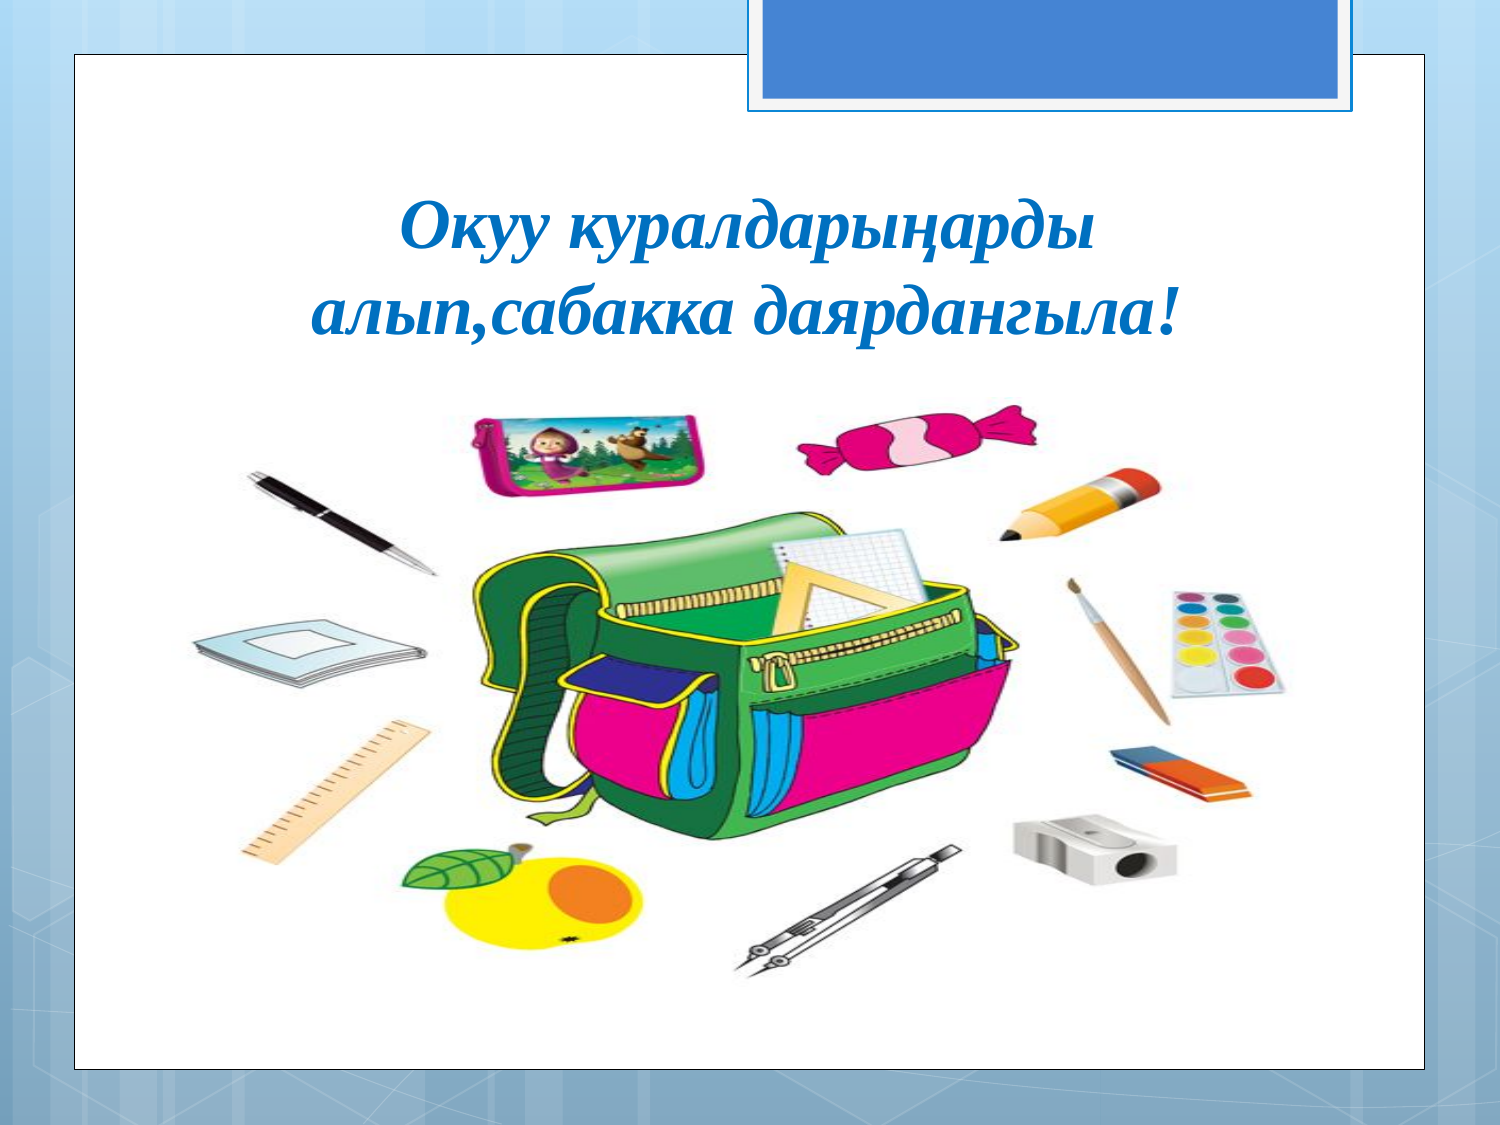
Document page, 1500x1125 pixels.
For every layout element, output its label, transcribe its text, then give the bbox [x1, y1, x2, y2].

title Окуу куралдарыӊарды алып,сабакка даярдангыла! [171, 168, 1324, 357]
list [170, 396, 1341, 988]
